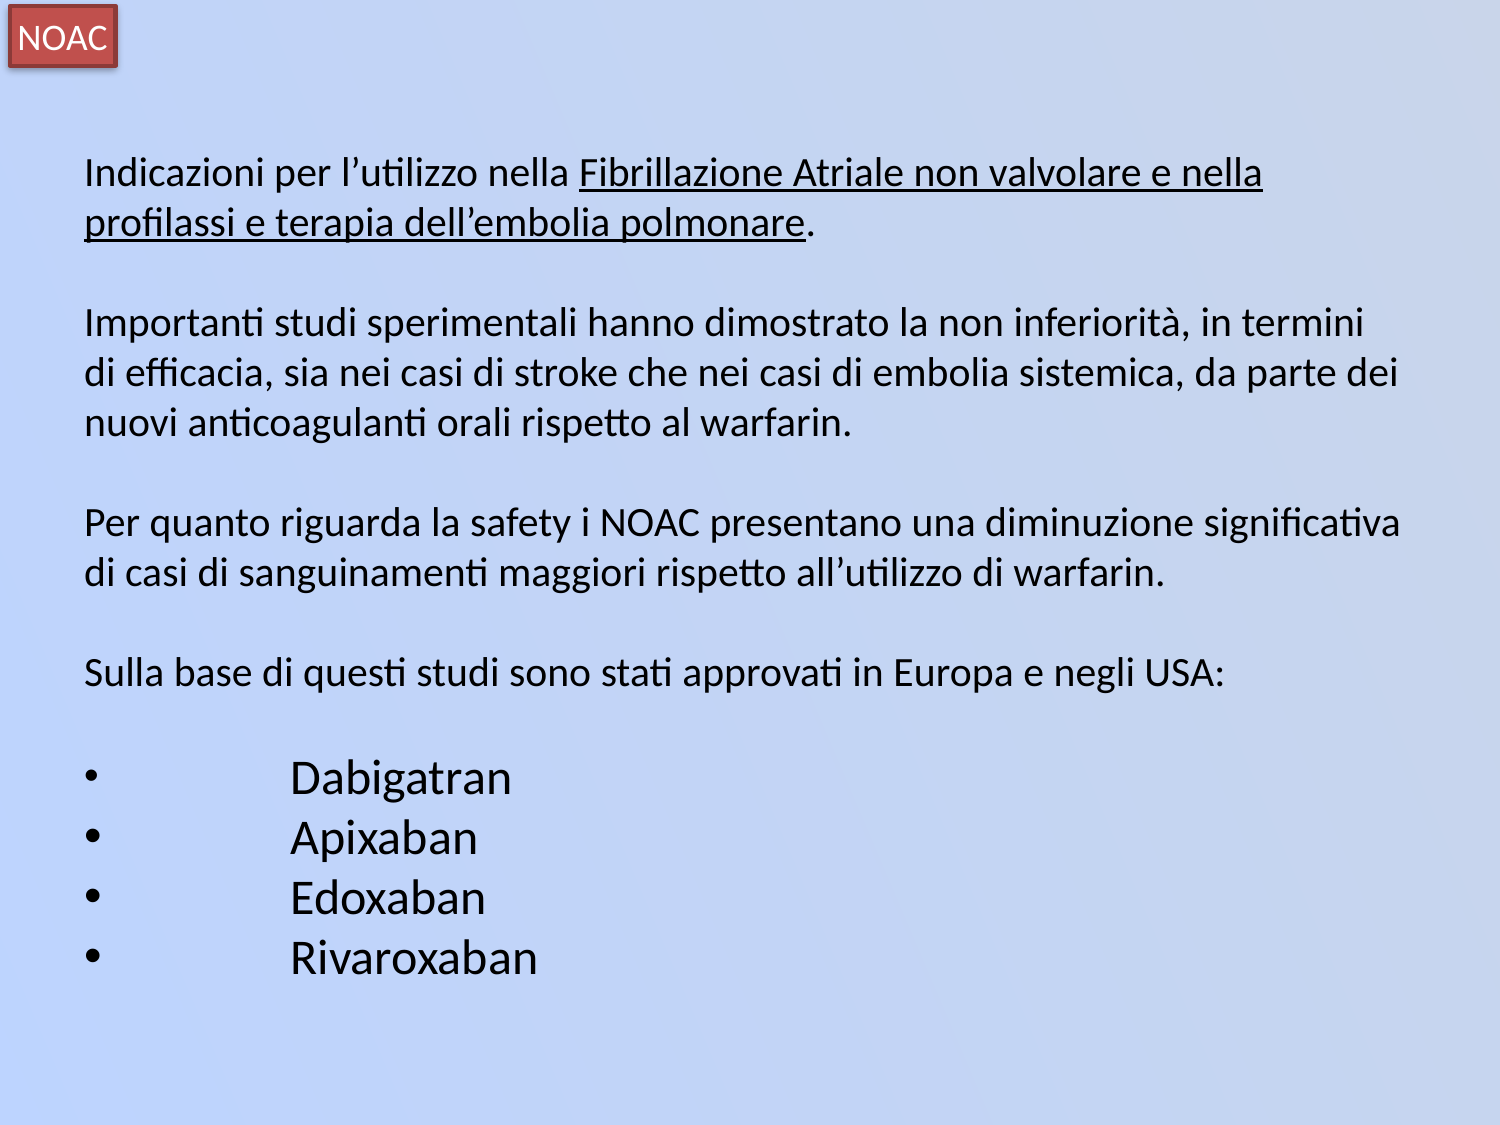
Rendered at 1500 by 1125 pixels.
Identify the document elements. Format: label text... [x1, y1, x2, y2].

text_box Indicazioni per l’utilizzo nella Fibrillazione Atriale non valvolare e nella profilassi e terapia dell’embolia polmonare. Importanti studi sperimentali hanno dimostrato la non inferiorità, in termini di efficacia, sia nei casi di stroke che nei casi di embolia sistemica, da parte dei nuovi anticoagulanti orali rispetto al warfarin. Per quanto riguarda la safety i NOAC presentano una diminuzione significativa di casi di sanguinamenti maggiori rispetto all’utilizzo di warfarin. Sulla base di questi studi sono stati approvati in Europa e negli USA: Dabigatran Apixaban Edoxaban Rivaroxaban [76, 137, 1412, 993]
text_box NOAC [10, 5, 116, 66]
